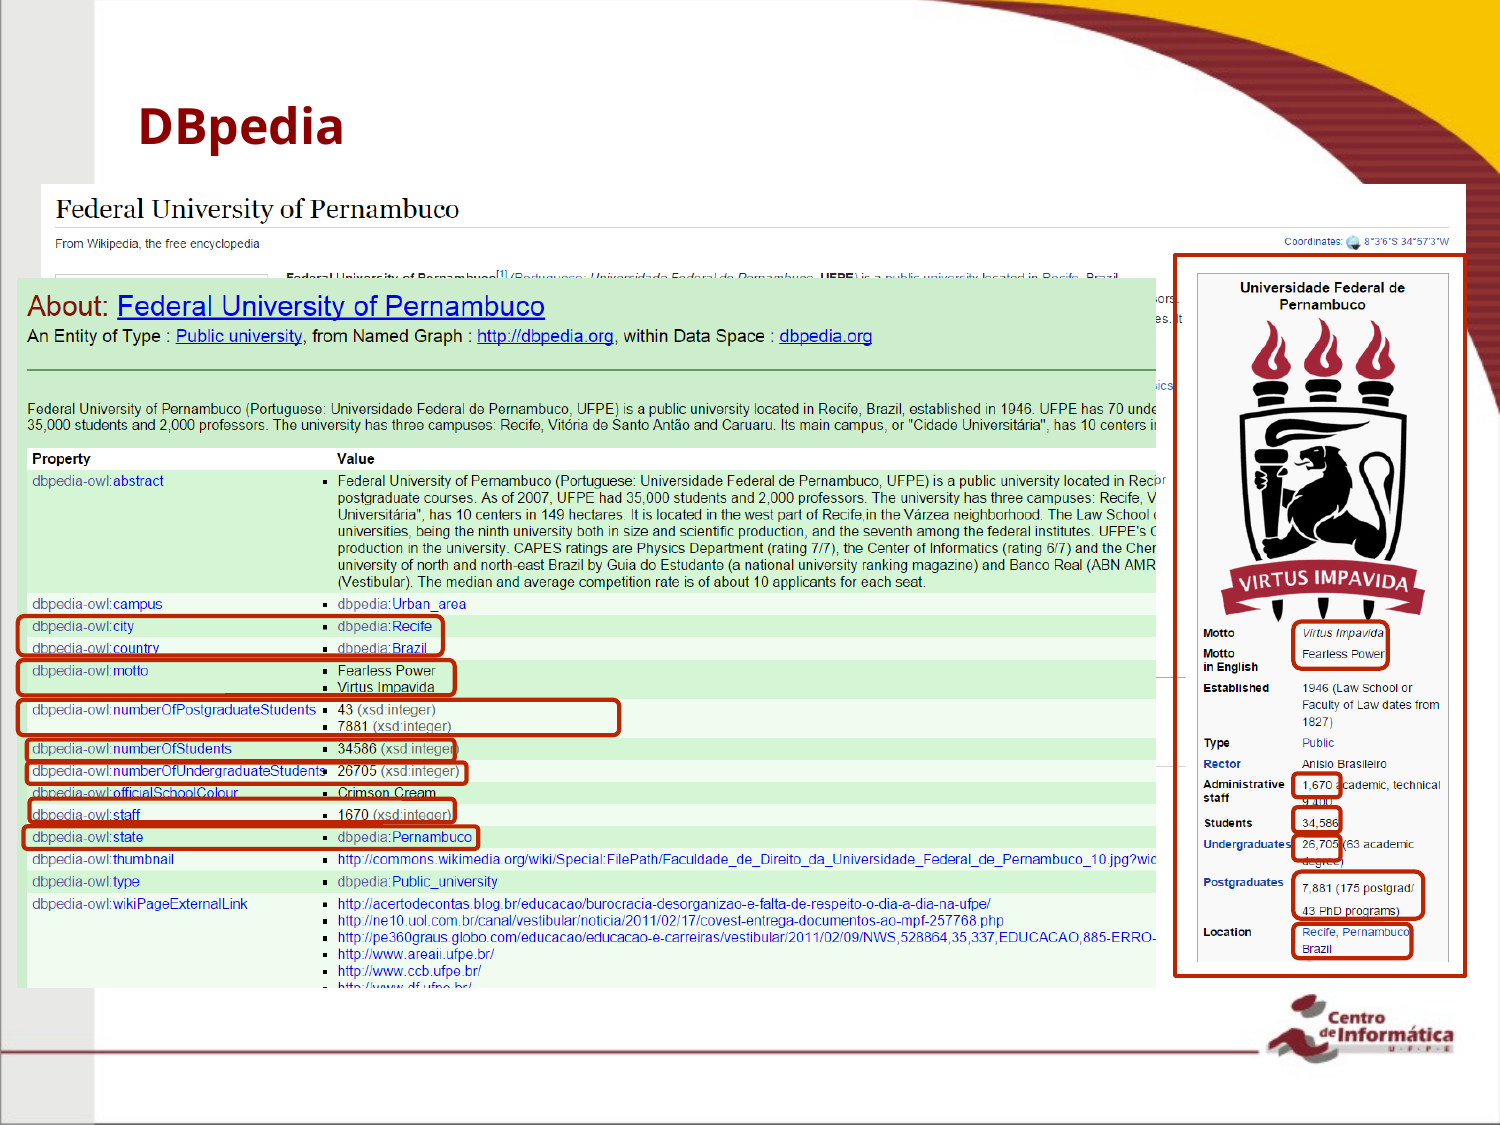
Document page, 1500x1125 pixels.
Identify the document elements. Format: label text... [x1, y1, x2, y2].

title DBpedia [122, 31, 1317, 182]
text_box [1173, 968, 1467, 978]
picture [0, 0, 1500, 1125]
